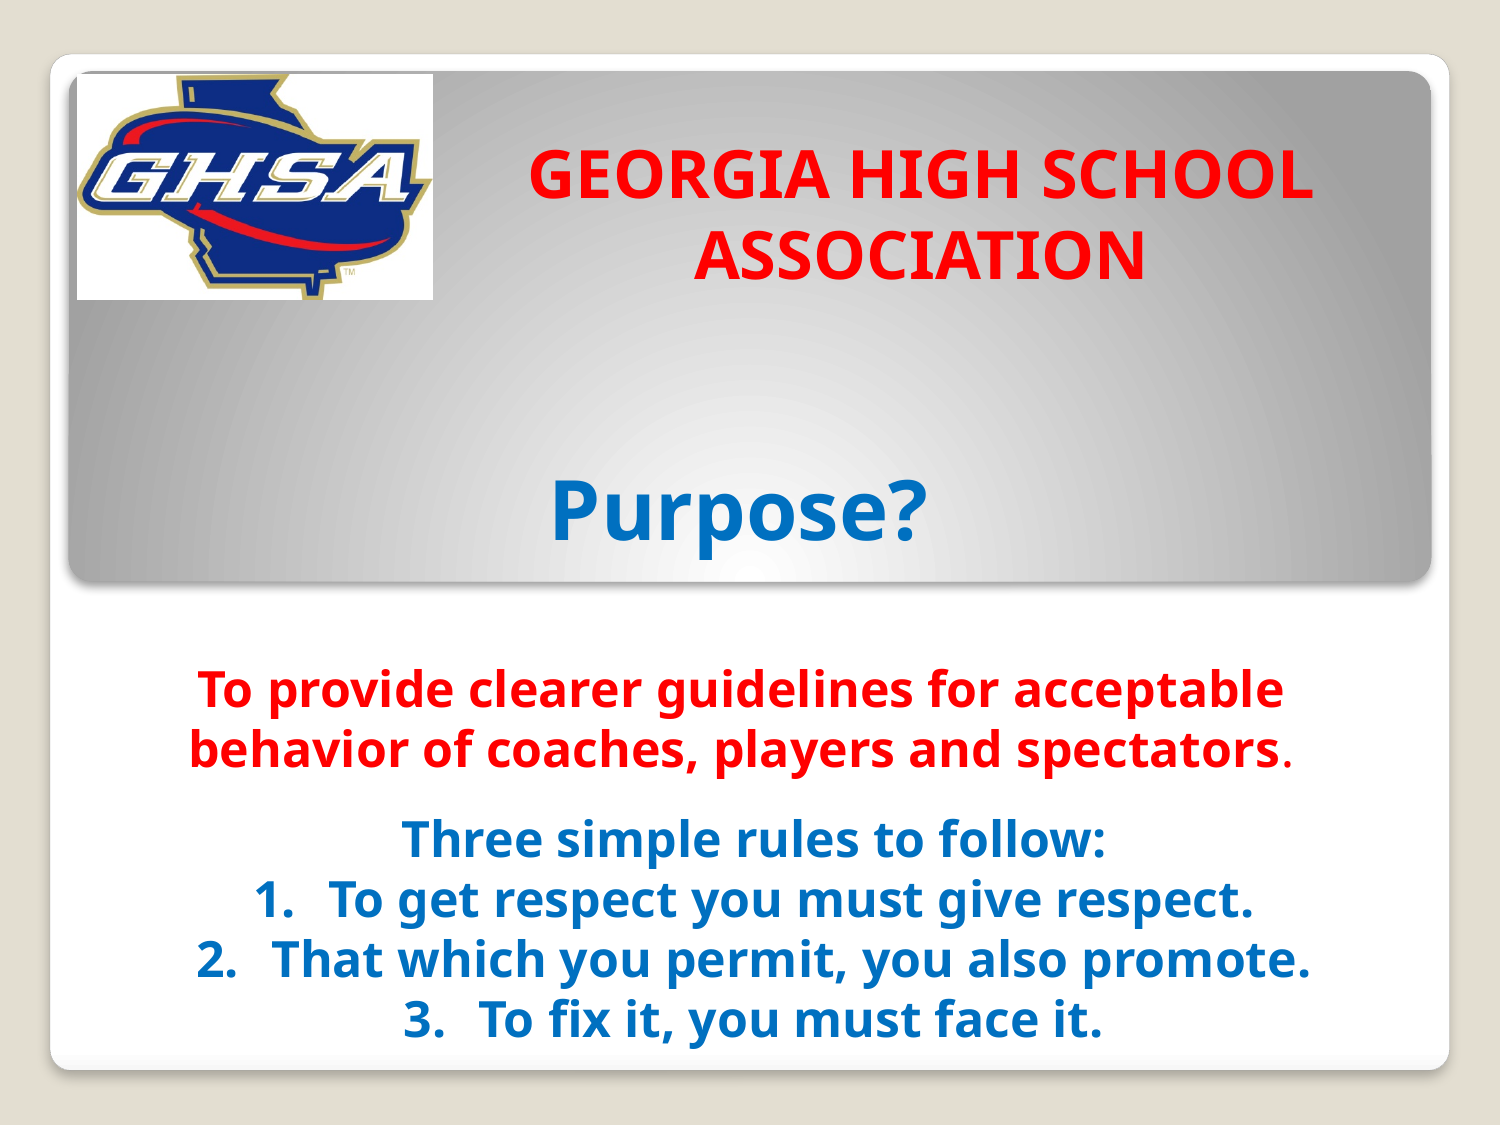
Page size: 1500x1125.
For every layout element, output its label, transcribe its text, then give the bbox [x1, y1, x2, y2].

text_box Purpose? [77, 450, 1400, 565]
picture [77, 74, 433, 301]
text_box Three simple rules to follow: To get respect you must give respect. That which you permit, you also promote. To fix it, you must face it. [82, 799, 1425, 1055]
title GEORGIA HIGH SCHOOL ASSOCIATION [450, 87, 1394, 300]
text_box To provide clearer guidelines for acceptable behavior of coaches, players and spectators. [82, 650, 1400, 799]
